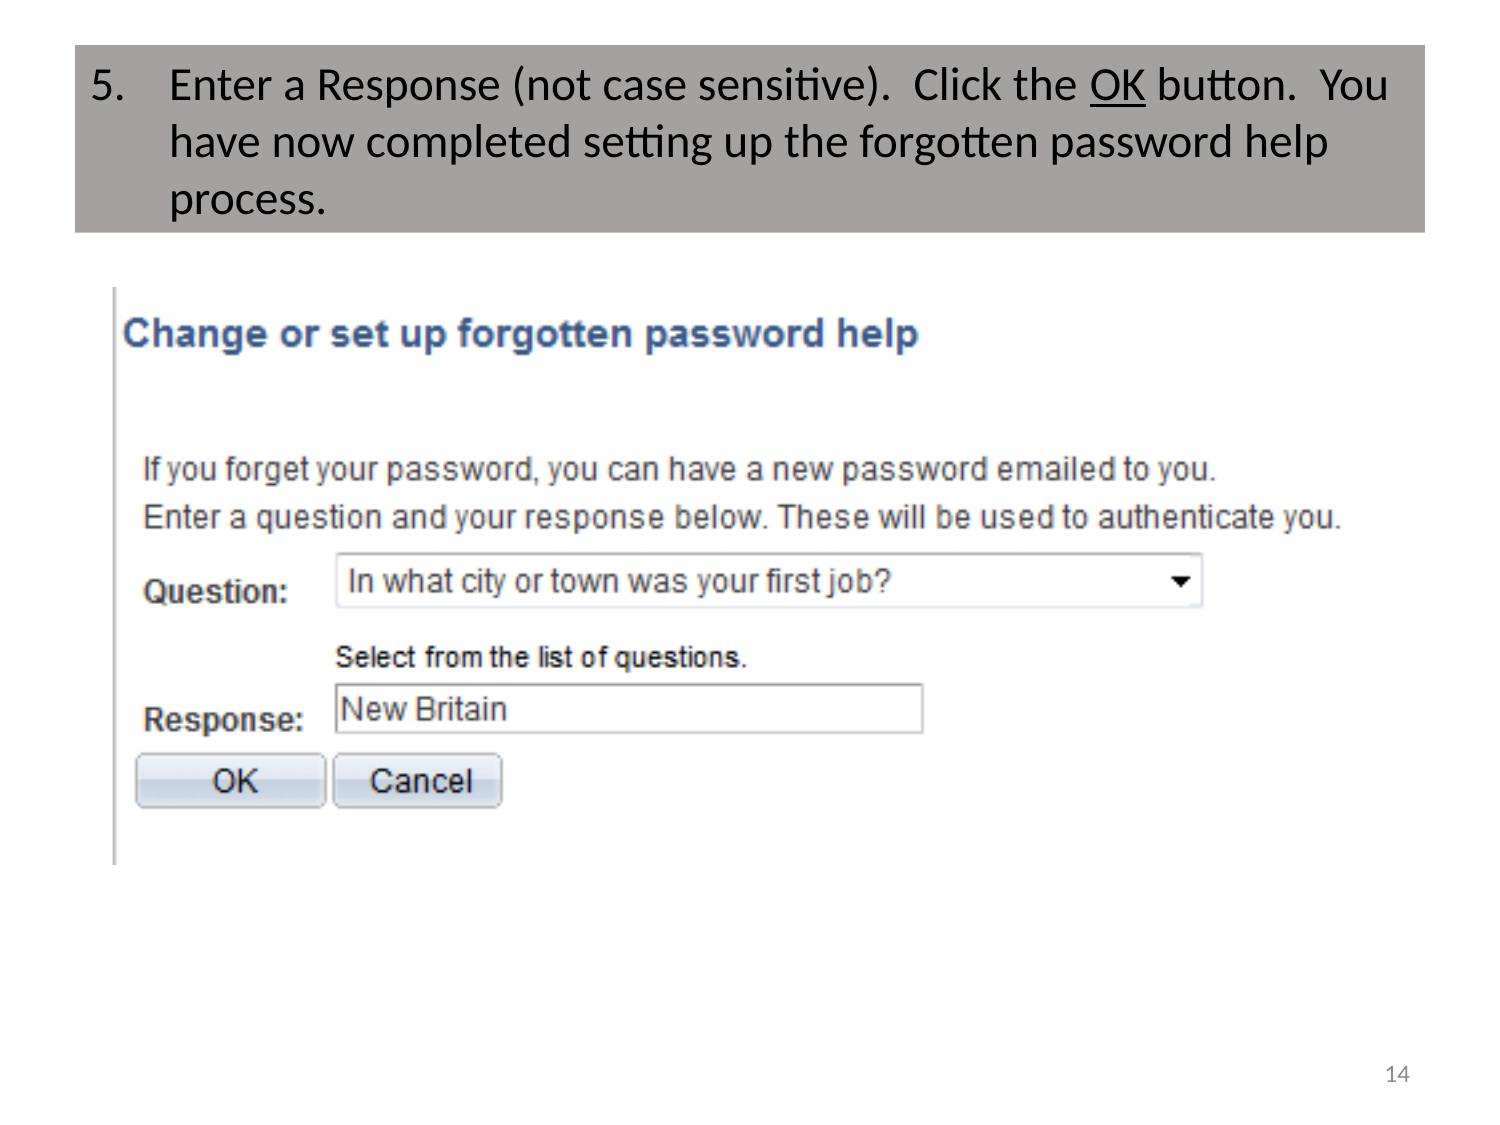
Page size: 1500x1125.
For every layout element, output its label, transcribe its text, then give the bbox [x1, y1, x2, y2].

picture [112, 287, 1376, 865]
slide_number 14 [1074, 1042, 1425, 1103]
title 5. Enter a Response (not case sensitive). Click the OK button. You have now completed setting up the forgotten password help process. [75, 45, 1425, 233]
